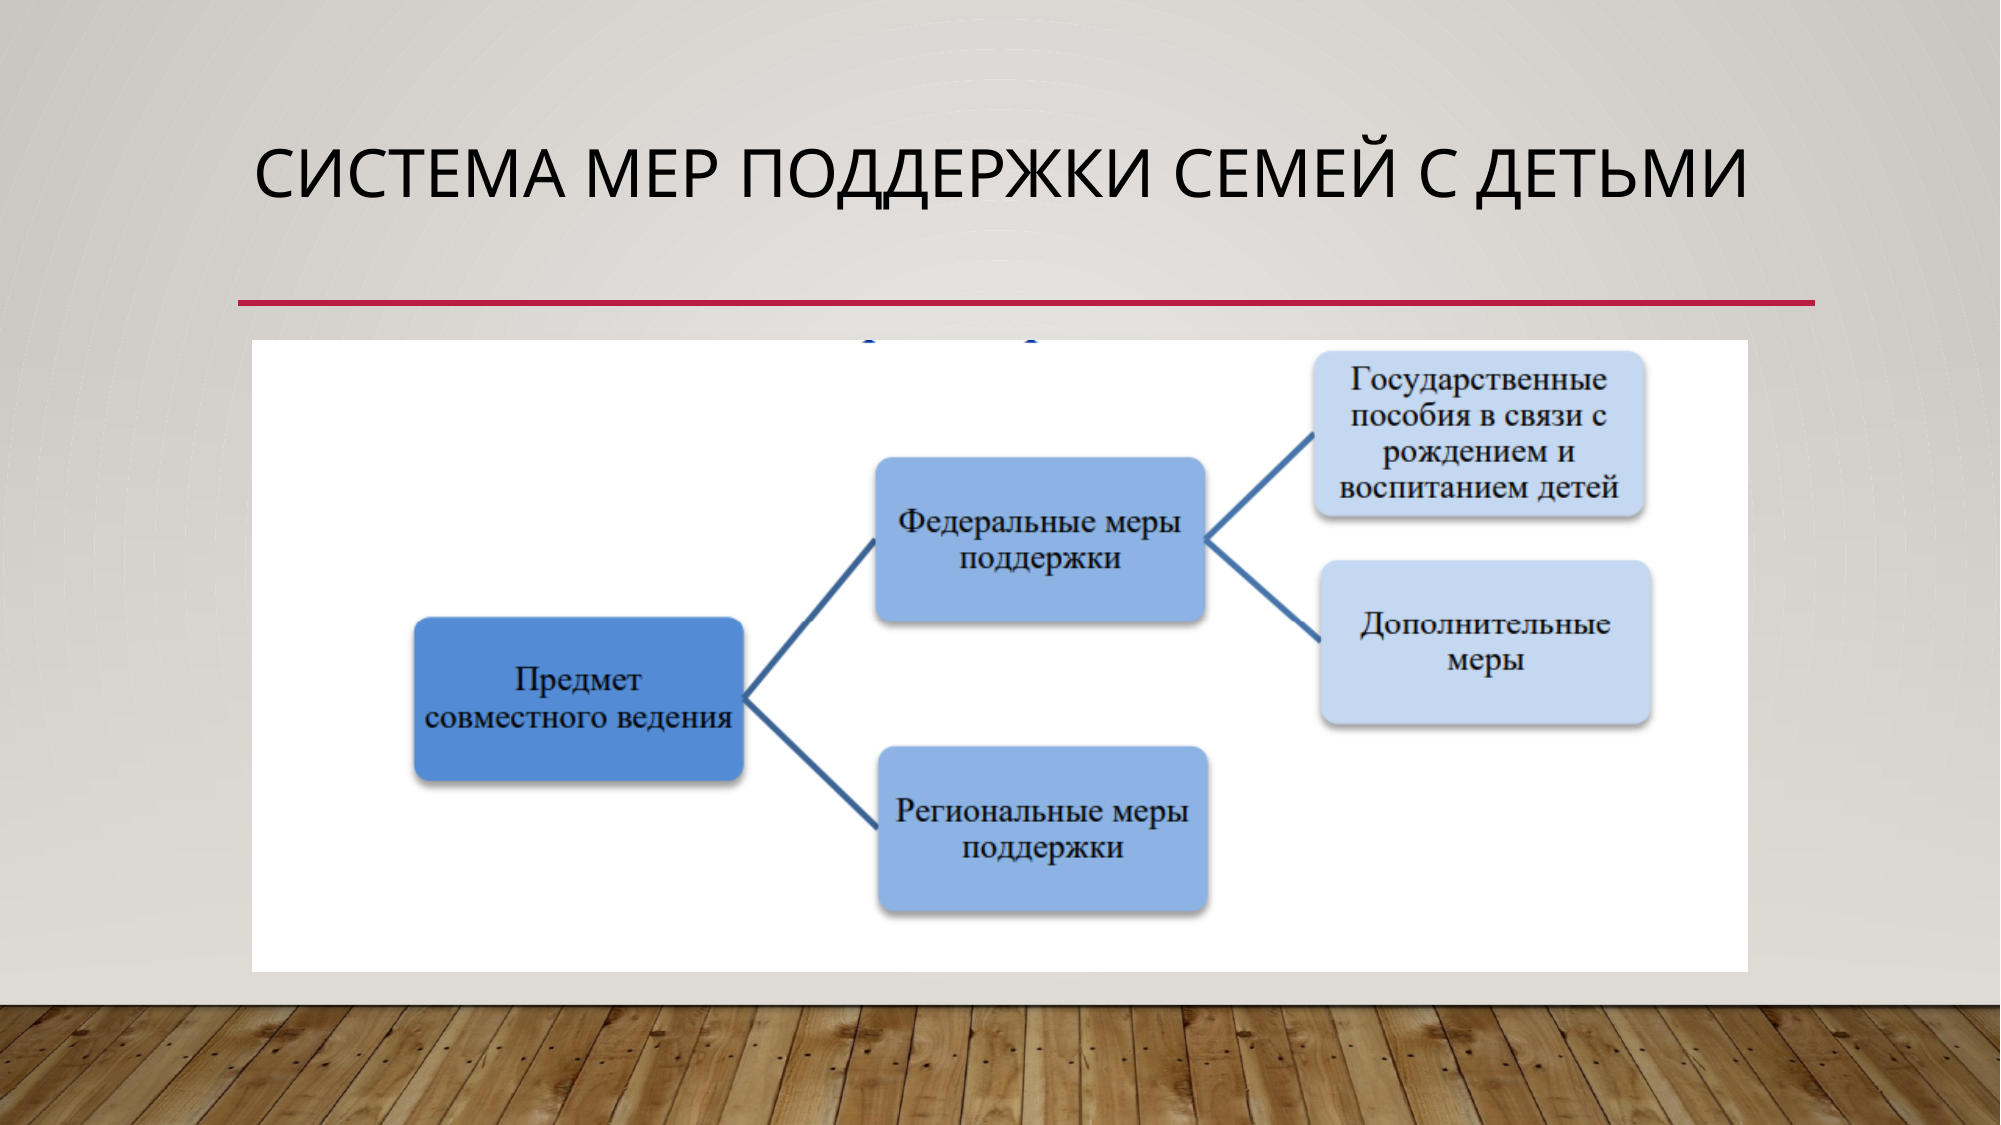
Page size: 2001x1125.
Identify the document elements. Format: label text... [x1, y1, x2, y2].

picture [252, 340, 1748, 973]
title Система мер поддержки семей с детьми [238, 131, 1814, 305]
picture [0, 1005, 2000, 1125]
